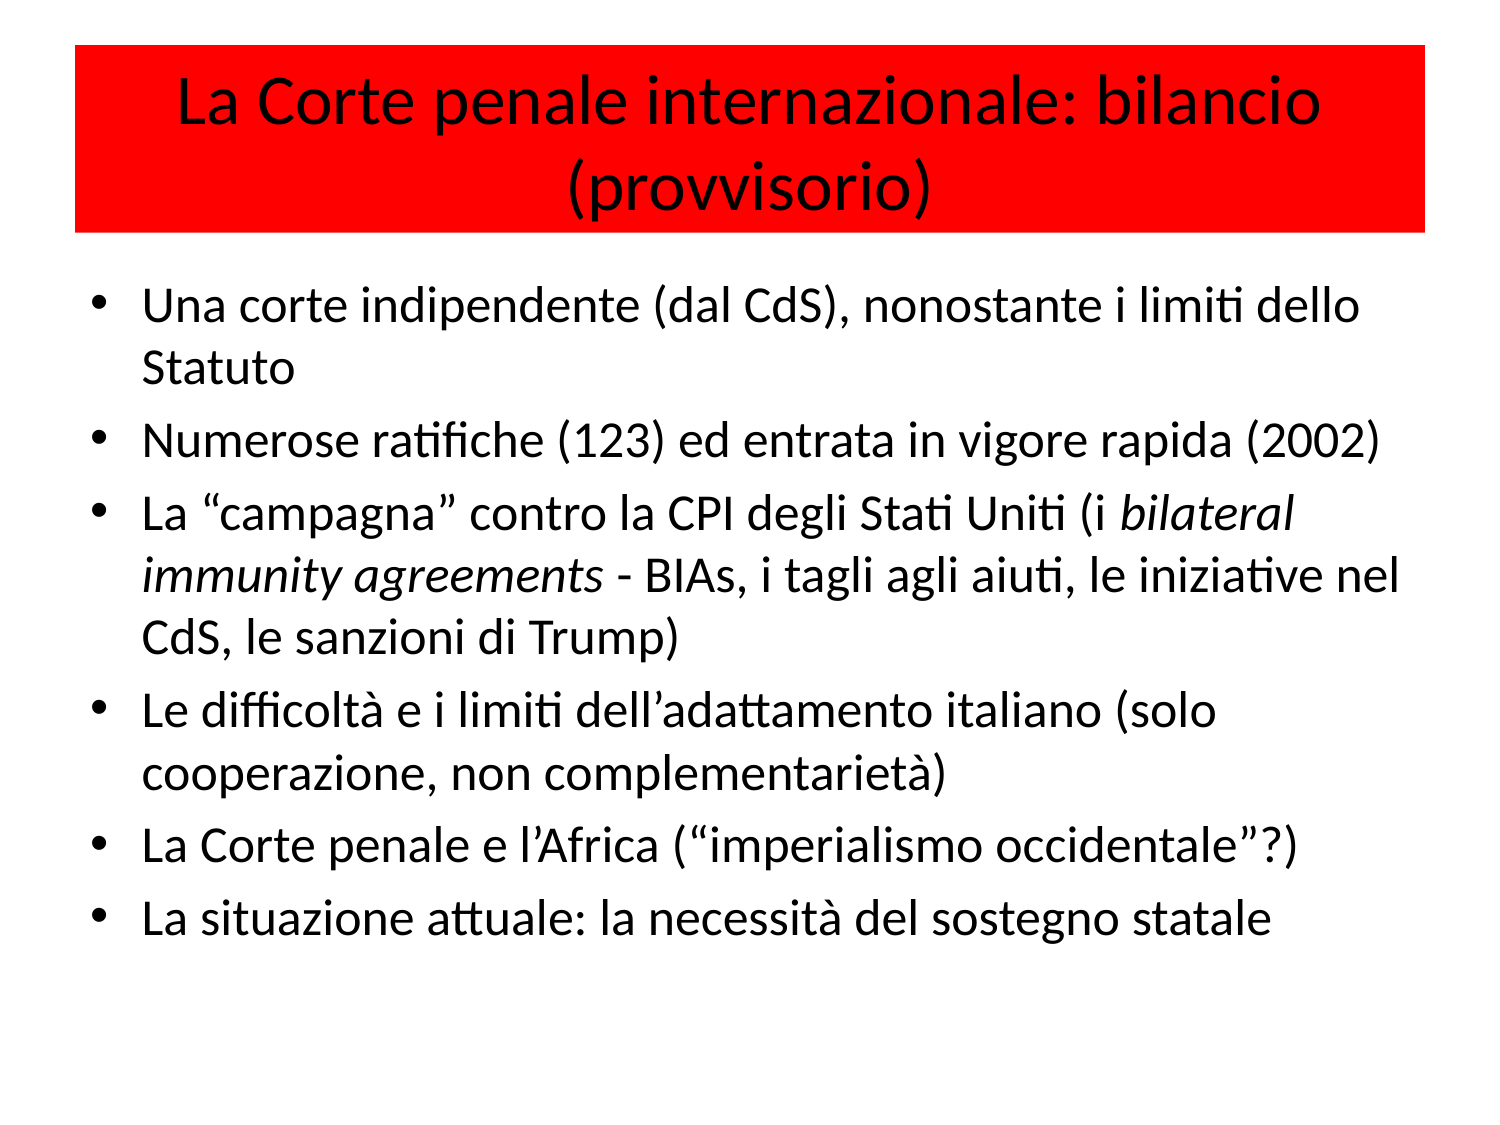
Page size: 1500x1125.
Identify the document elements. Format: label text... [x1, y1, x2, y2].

title La Corte penale internazionale: bilancio (provvisorio) [75, 45, 1425, 233]
list Una corte indipendente (dal CdS), nonostante i limiti dello Statuto Numerose ratifiche (123) ed entrata in vigore rapida (2002) La “campagna” contro la CPI degli Stati Uniti (i bilateral immunity agreements - BIAs, i tagli agli aiuti, le iniziative nel CdS, le sanzioni di Trump) Le difficoltà e i limiti dell’adattamento italiano (solo cooperazione, non complementarietà) La Corte penale e l’Africa (“imperialismo occidentale”?) La situazione attuale: la necessità del sostegno statale [75, 262, 1425, 1005]
